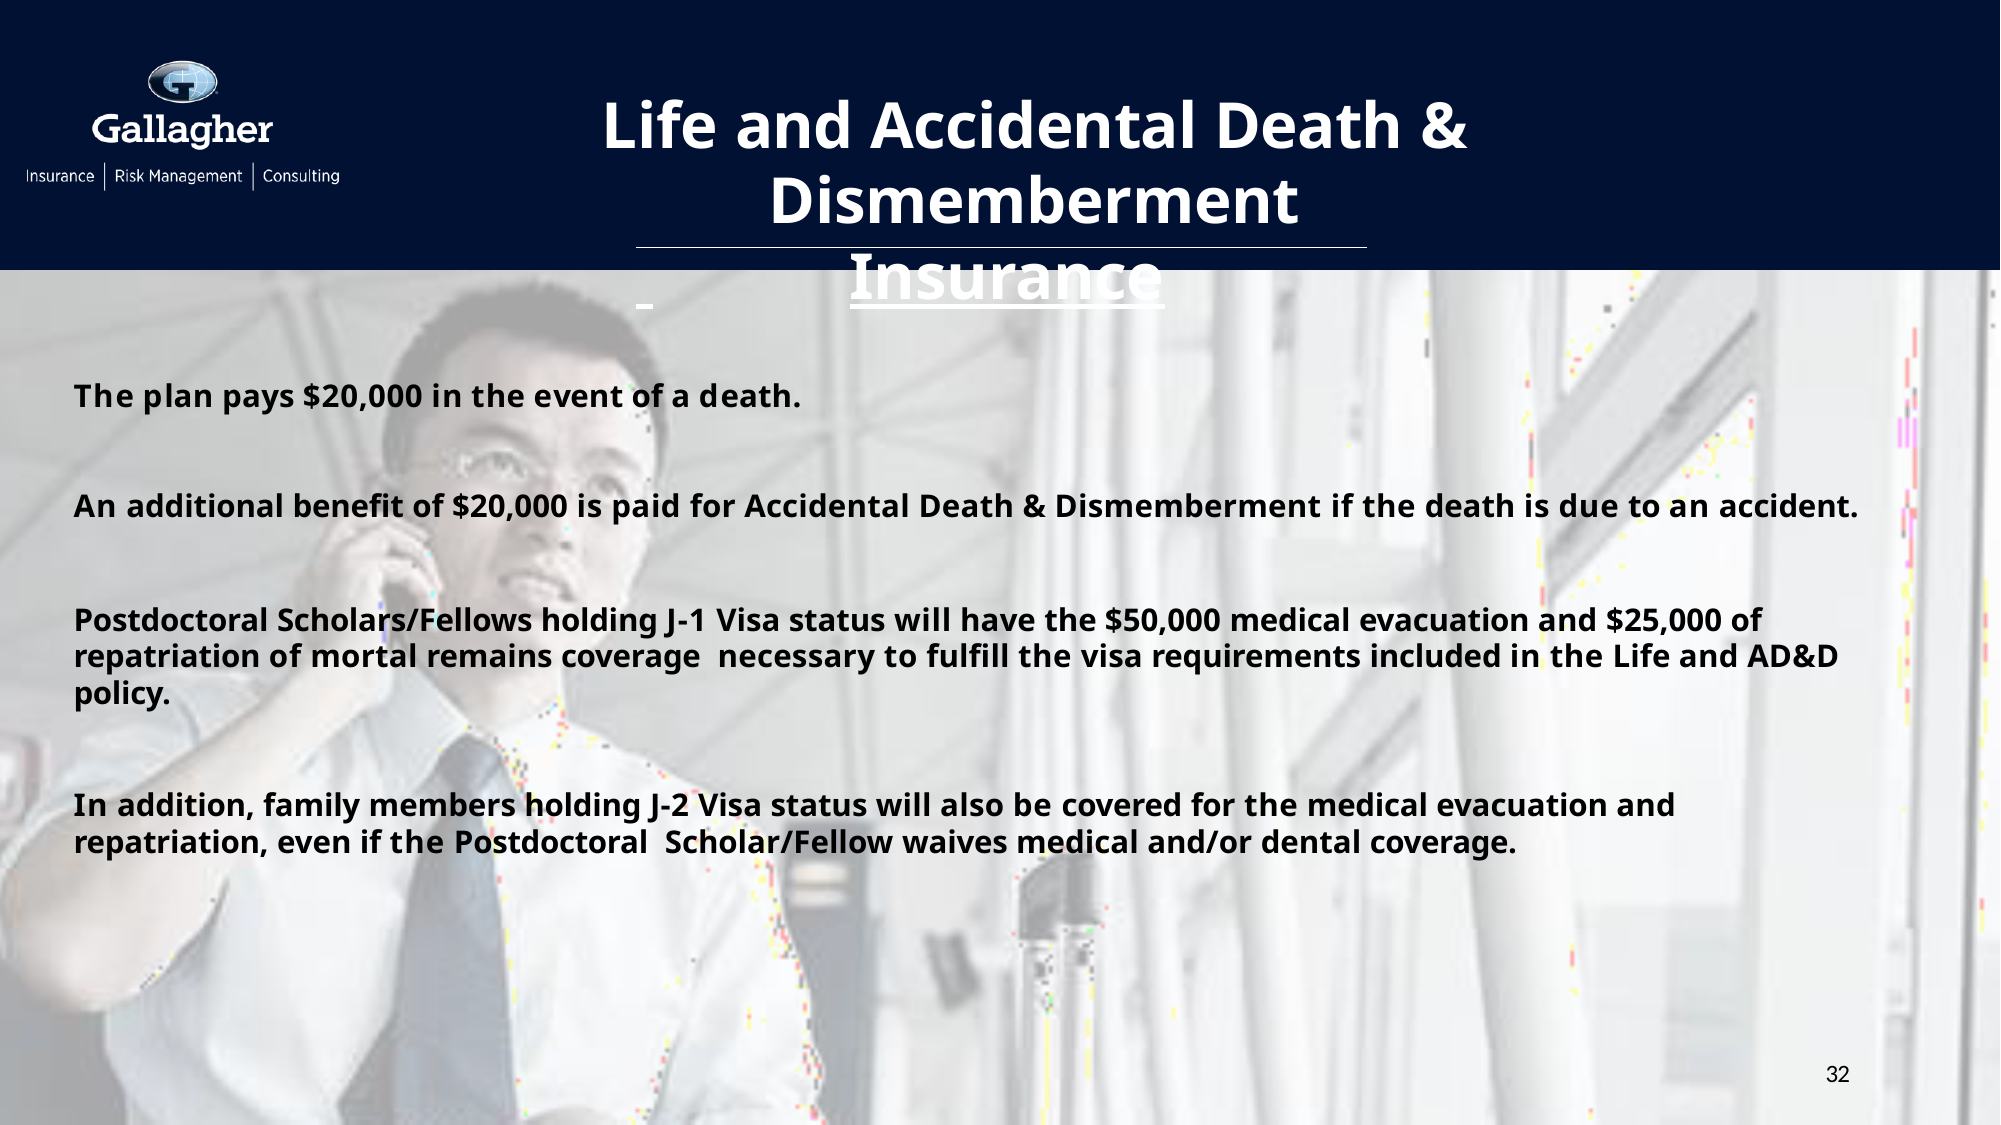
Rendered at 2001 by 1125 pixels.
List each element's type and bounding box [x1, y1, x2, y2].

text_box [0, 0, 2000, 1125]
picture [0, 33, 367, 209]
